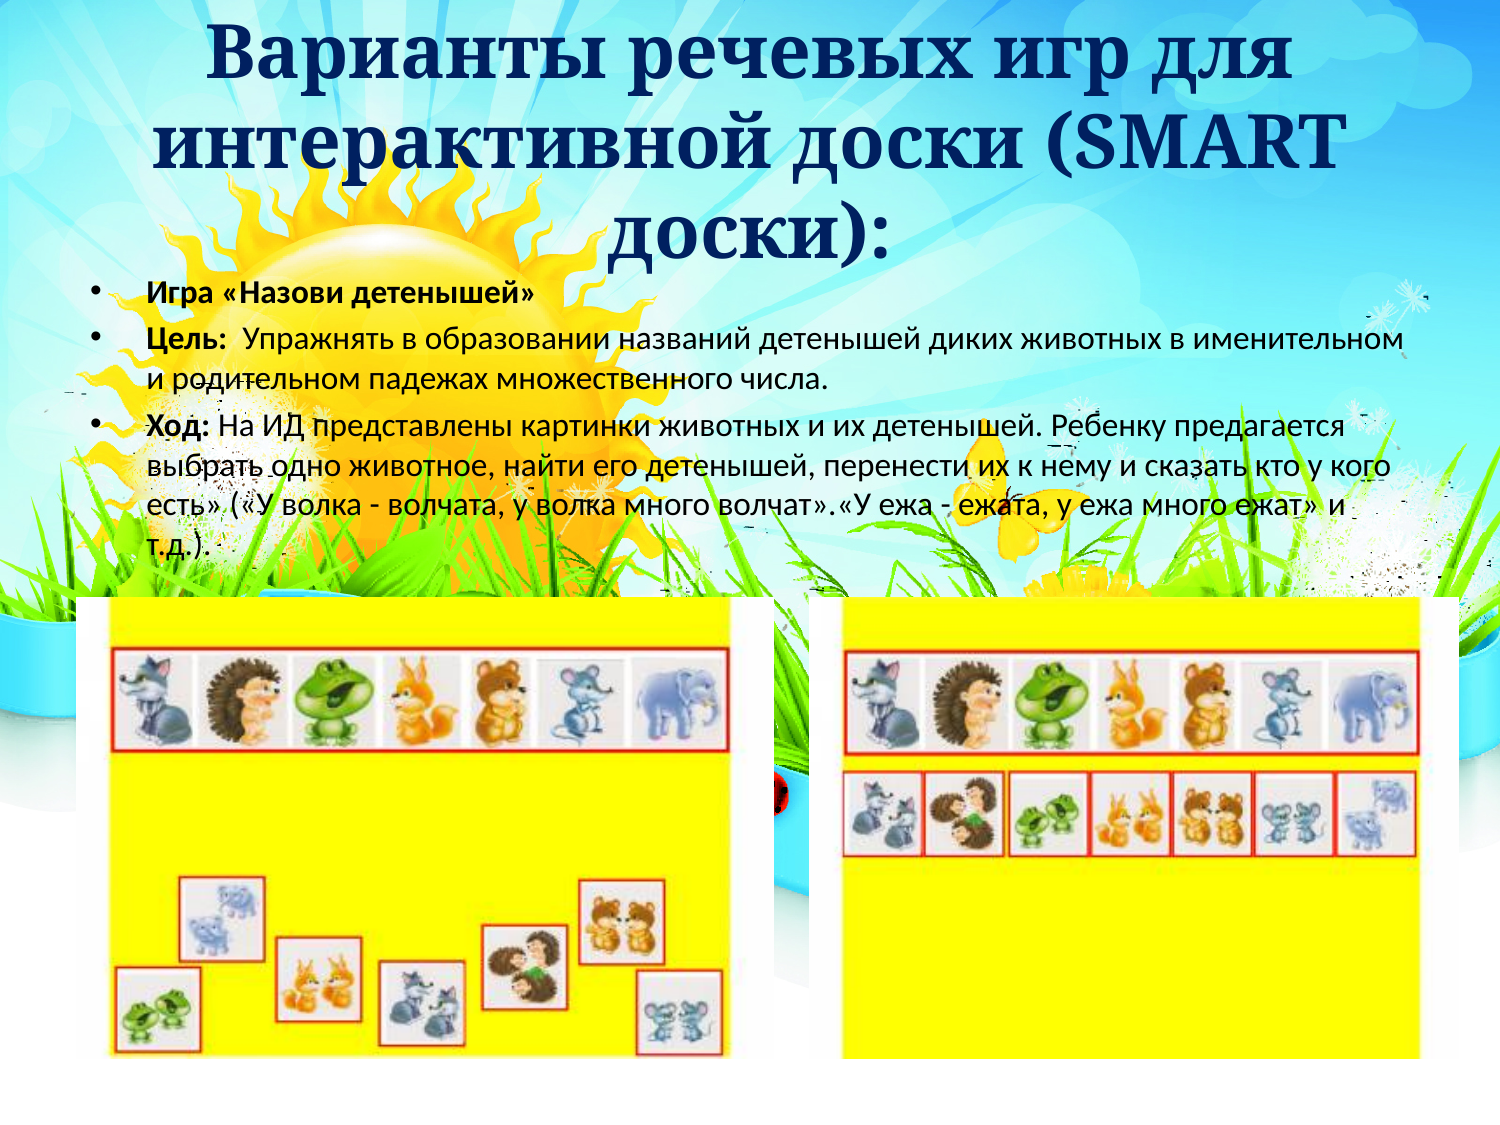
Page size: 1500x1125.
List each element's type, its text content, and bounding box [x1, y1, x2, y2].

list Игра «Назови детенышей» Цель: Упражнять в образовании названий детенышей диких животных в именительном и родительном падежах множественного числа. Ход: На ИД представлены картинки животных и их детенышей. Ребенку предагается выбрать одно животное, найти его детенышей, перенести их к нему и сказать кто у кого есть» («У волка - волчата, у волка много волчат».«У ежа - ежата, у ежа много ежат» и т.д.). [75, 262, 1425, 1005]
title Варианты речевых игр для интерактивной доски (SMART доски): [75, 45, 1425, 233]
picture [0, 0, 1500, 1125]
